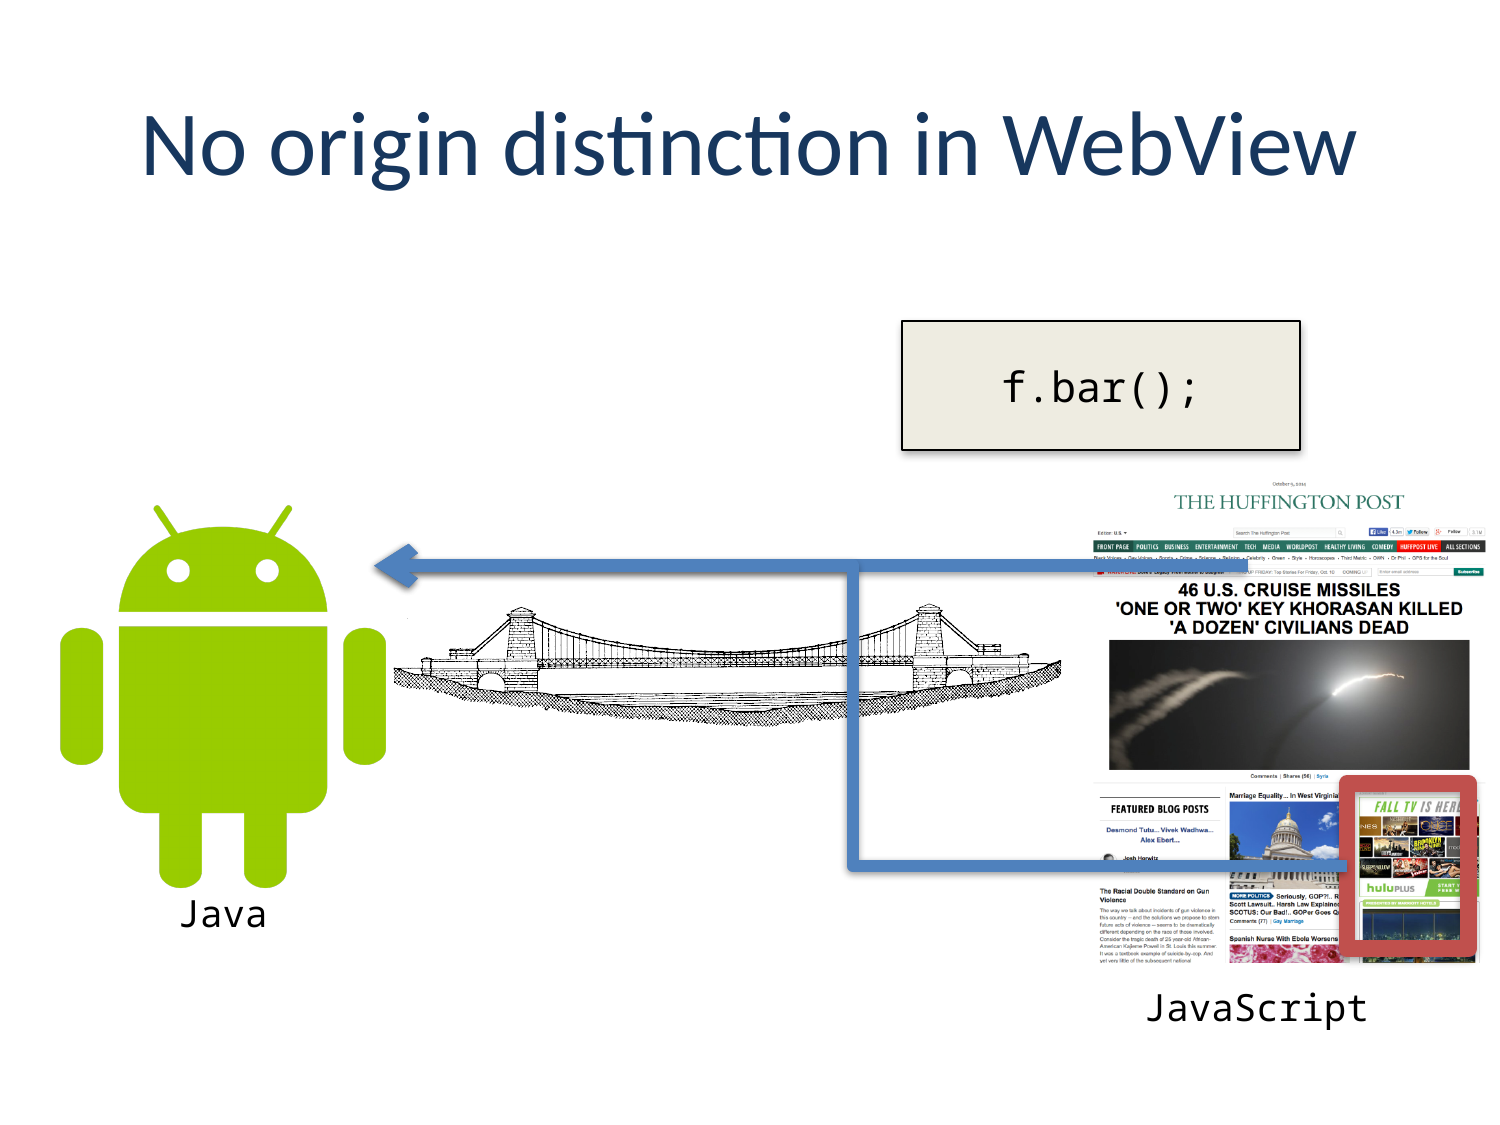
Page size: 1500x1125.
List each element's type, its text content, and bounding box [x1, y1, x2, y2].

text_box JavaScript [1104, 976, 1408, 1037]
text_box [373, 565, 1348, 867]
picture [27, 500, 418, 891]
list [1089, 478, 1488, 963]
text_box Java [71, 899, 375, 943]
title No origin distinction in WebView [75, 45, 1425, 233]
text_box f.bar(); [901, 320, 1301, 451]
